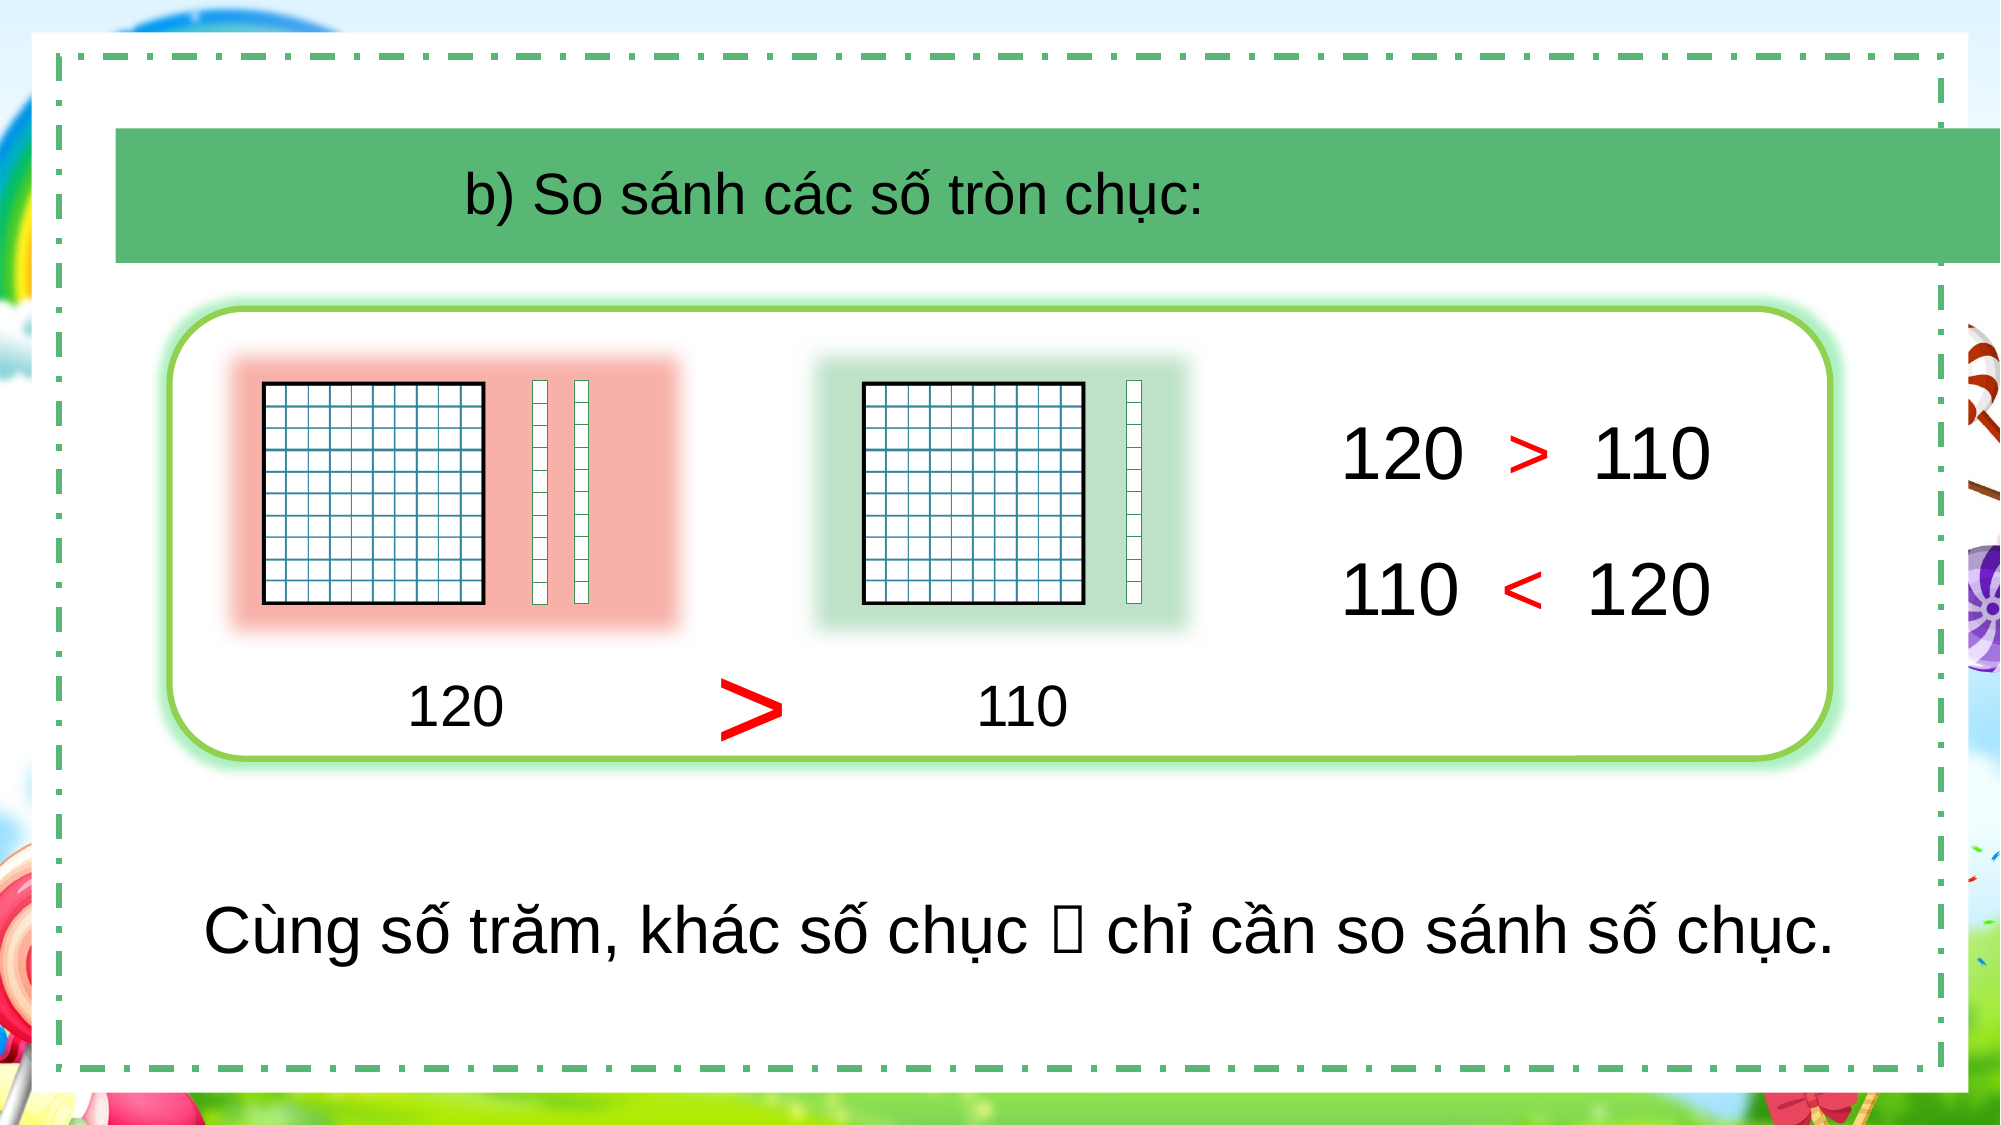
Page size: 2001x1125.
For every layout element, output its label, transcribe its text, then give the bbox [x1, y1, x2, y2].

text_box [210, 336, 699, 651]
text_box 120 > 110 110 < 120 [1325, 352, 1728, 638]
text_box 110 [961, 661, 1085, 746]
text_box > [700, 619, 804, 784]
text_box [795, 336, 1209, 651]
text_box [115, 127, 2000, 264]
text_box Cùng số trăm, khác số chục  chỉ cần so sánh số chục. [188, 879, 1852, 975]
text_box b) So sánh các số tròn chục: [449, 148, 1221, 234]
picture [0, 0, 2000, 154]
picture [0, 124, 2000, 1125]
text_box [168, 307, 1832, 760]
text_box 120 [392, 661, 521, 746]
